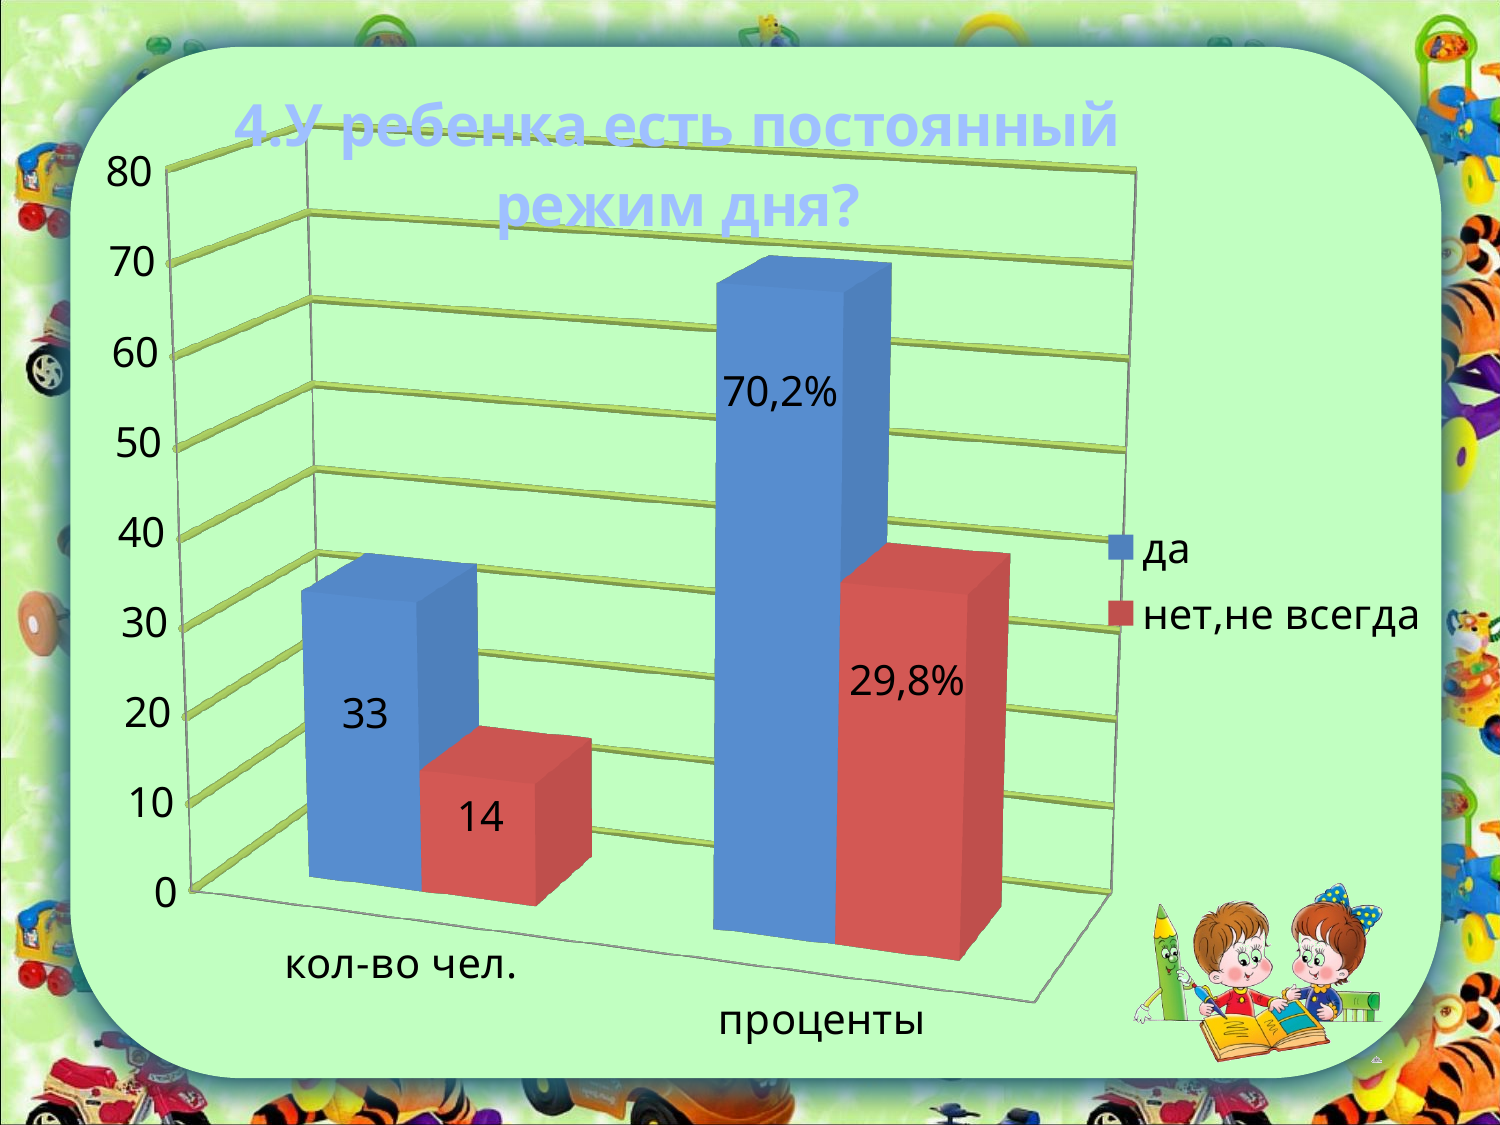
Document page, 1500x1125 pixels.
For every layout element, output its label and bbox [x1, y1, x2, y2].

picture [0, 0, 1500, 1125]
chart [64, 66, 1448, 1095]
